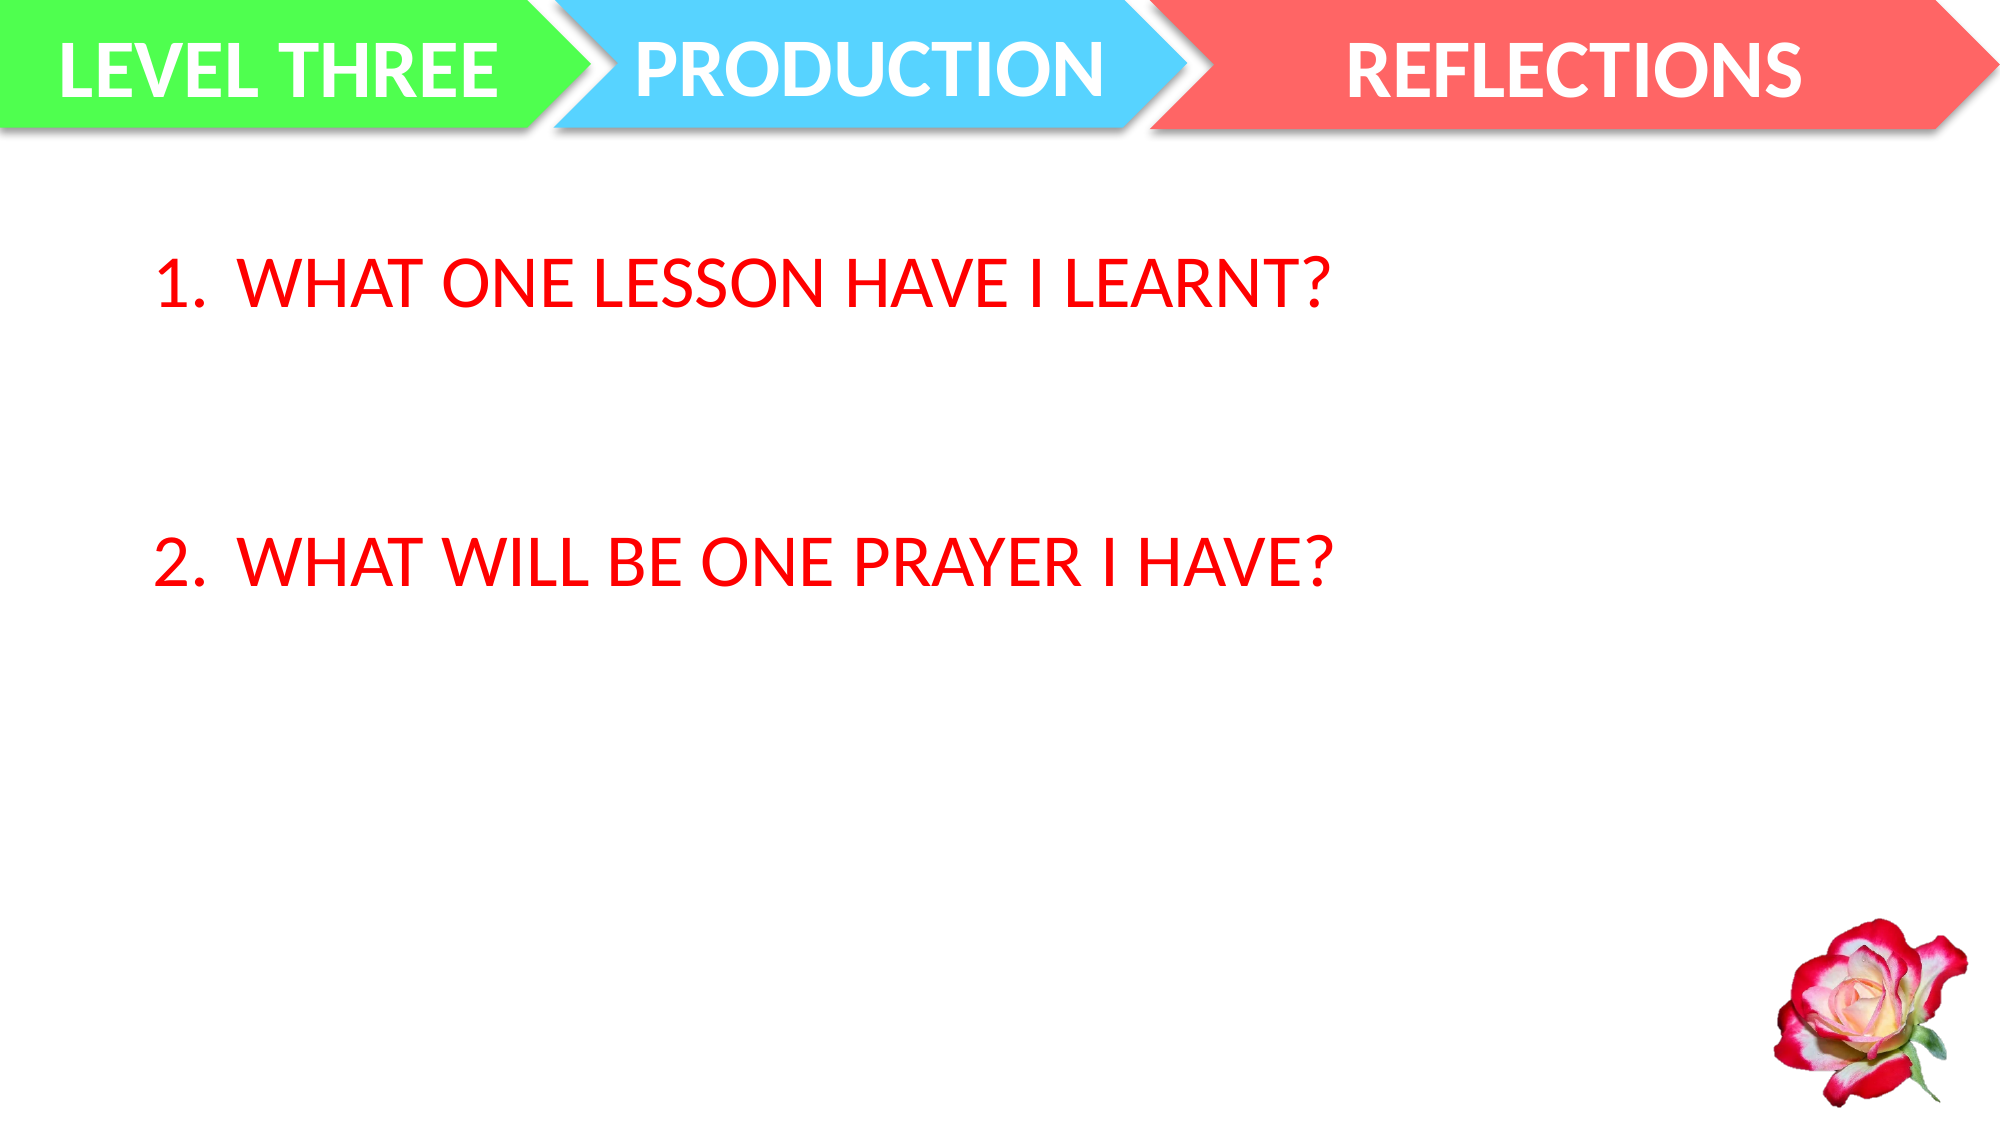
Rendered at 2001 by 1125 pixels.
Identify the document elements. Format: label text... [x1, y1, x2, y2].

list WHAT ONE LESSON HAVE I LEARNT? WHAT WILL BE ONE PRAYER I HAVE? [137, 235, 1863, 1125]
text_box PRODUCTION [550, 0, 1189, 129]
picture [1745, 899, 2000, 1125]
text_box REFLECTIONS [1147, 0, 2000, 131]
text_box LEVEL THREE [0, 0, 593, 129]
